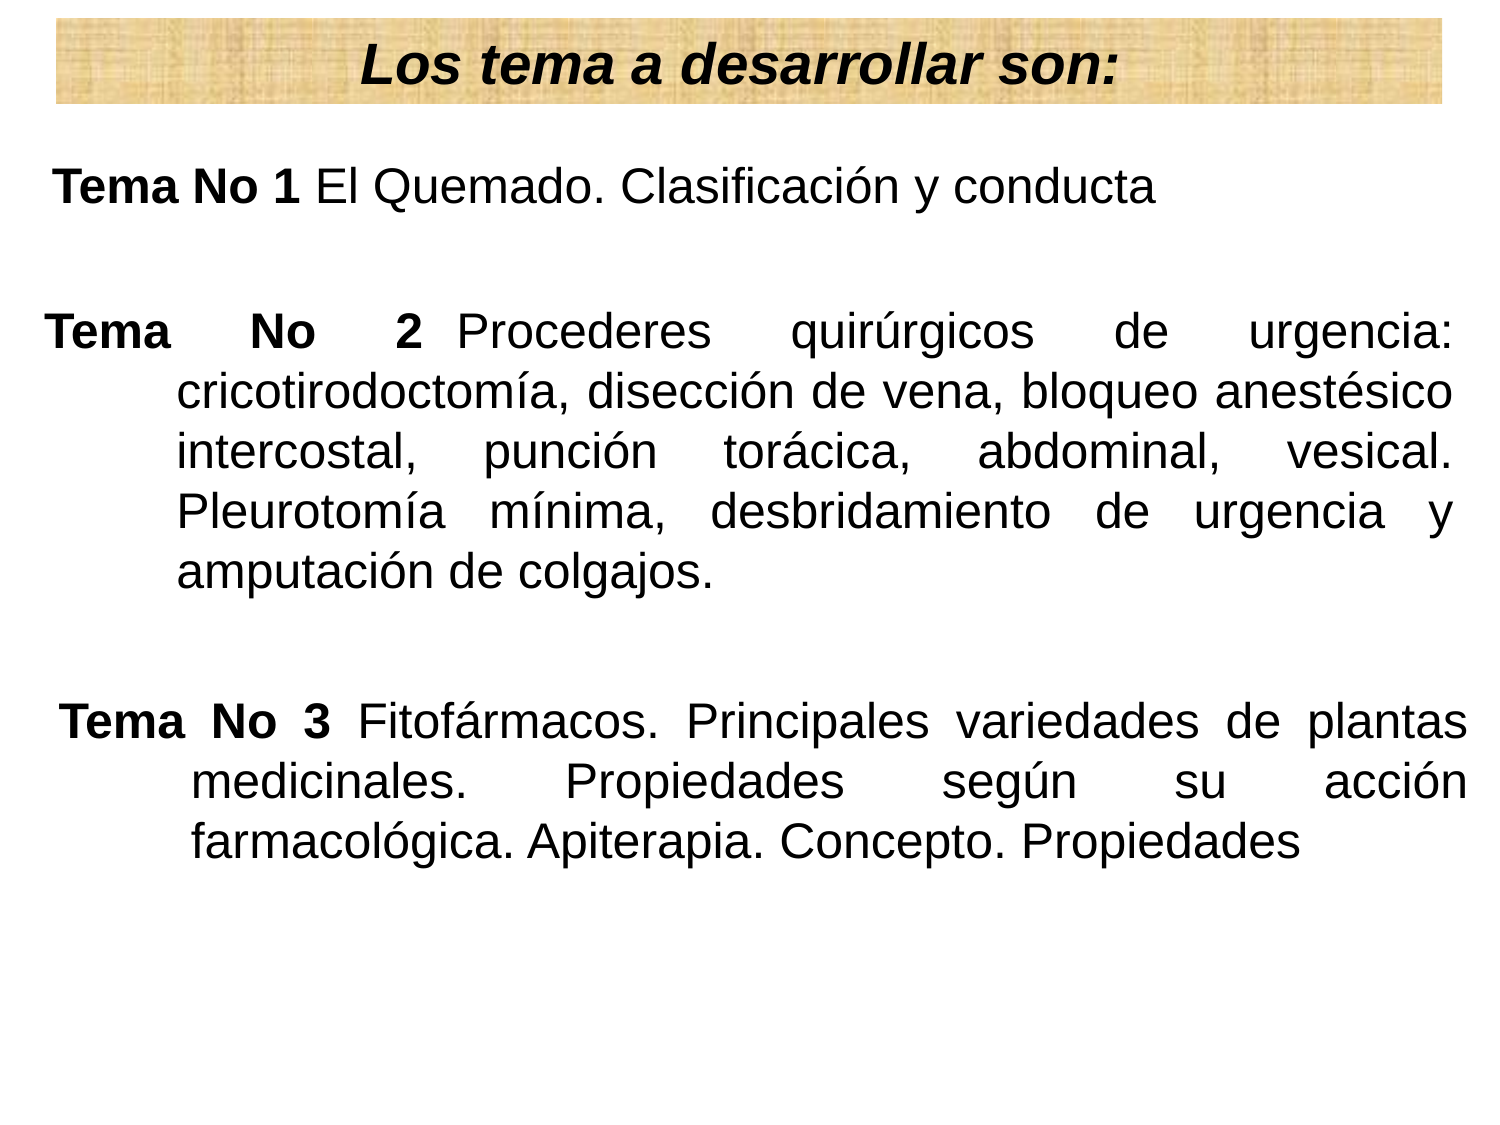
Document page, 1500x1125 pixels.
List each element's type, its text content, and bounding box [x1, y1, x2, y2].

text_box Tema No 1 El Quemado. Clasificación y conducta [37, 146, 1491, 222]
text_box Tema No 3 Fitofármacos. Principales variedades de plantas medicinales. Propiedades según su acción farmacológica. Apiterapia. Concepto. Propiedades [43, 680, 1484, 936]
text_box Tema No 2 Procederes quirúrgicos de urgencia: cricotirodoctomía, disección de vena, bloqueo anestésico intercostal, punción torácica, abdominal, vesical. Pleurotomía mínima, desbridamiento de urgencia y amputación de colgajos. [29, 290, 1469, 606]
text_box Los tema a desarrollar son: [56, 18, 1443, 104]
